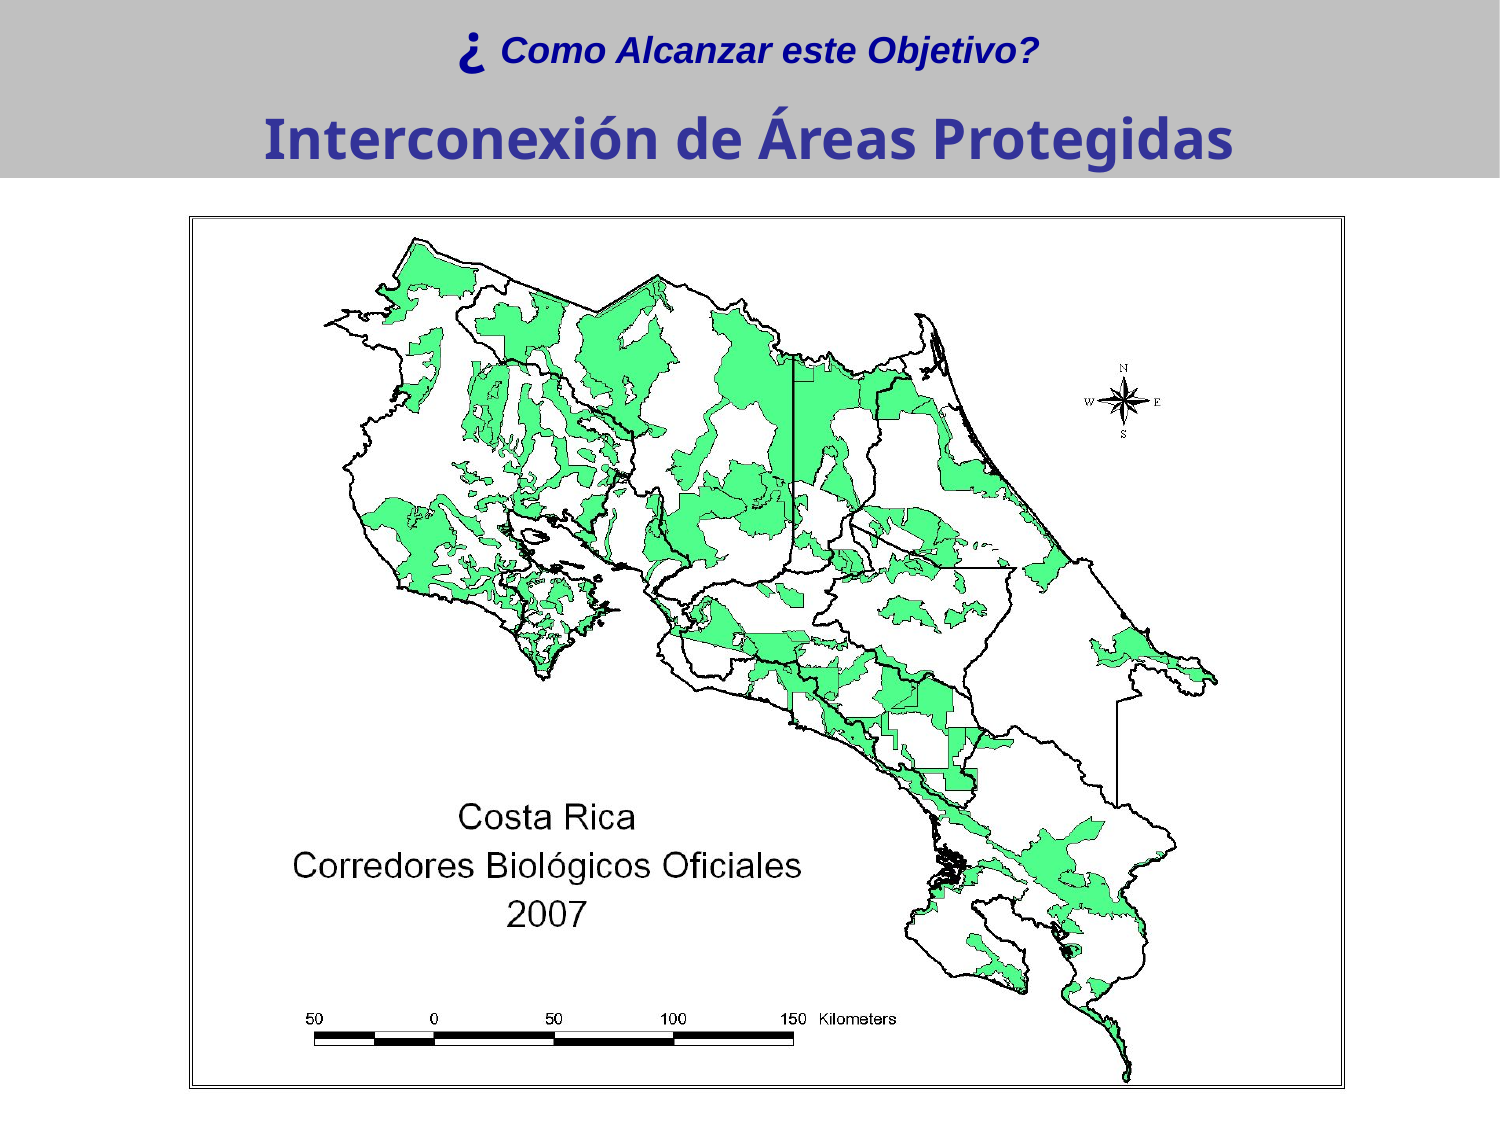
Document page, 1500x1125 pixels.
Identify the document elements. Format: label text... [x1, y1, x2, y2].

text_box ¿ Como Alcanzar este Objetivo? Interconexión de Áreas Protegidas [0, 0, 1500, 178]
picture [159, 207, 1377, 1094]
